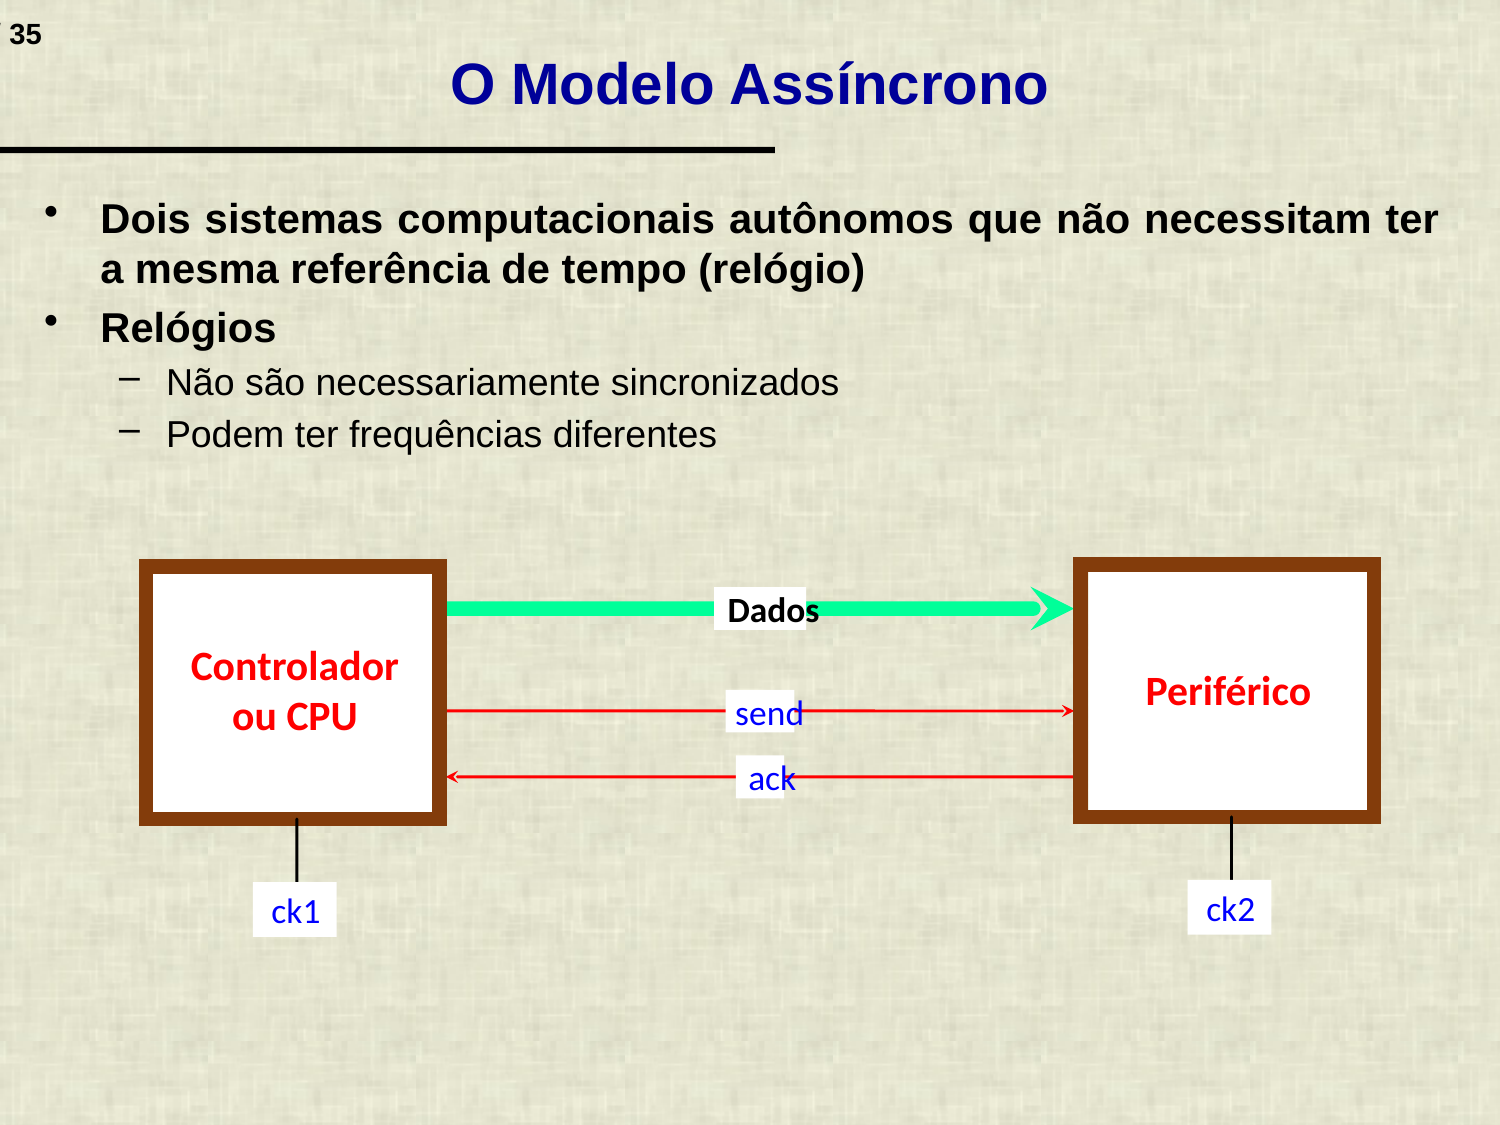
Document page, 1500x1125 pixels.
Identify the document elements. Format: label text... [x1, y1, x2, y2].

text_box Dados [727, 586, 820, 630]
title O Modelo Assíncrono [62, 50, 1438, 113]
text_box send [735, 689, 805, 733]
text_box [1080, 564, 1375, 936]
text_box [447, 770, 459, 784]
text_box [145, 566, 440, 938]
text_box [1061, 602, 1073, 615]
text_box [735, 755, 748, 799]
text_box [714, 587, 727, 630]
text_box [725, 689, 735, 733]
text_box Dois sistemas computacionais autônomos que não necessitam ter a mesma referência de tempo (relógio) Relógios Não são necessariamente sincronizados Podem ter frequências diferentes [29, 184, 1455, 476]
text_box ack [748, 755, 797, 799]
text_box [1061, 704, 1073, 718]
picture [0, 0, 1500, 1125]
text_box [126, 549, 1399, 950]
